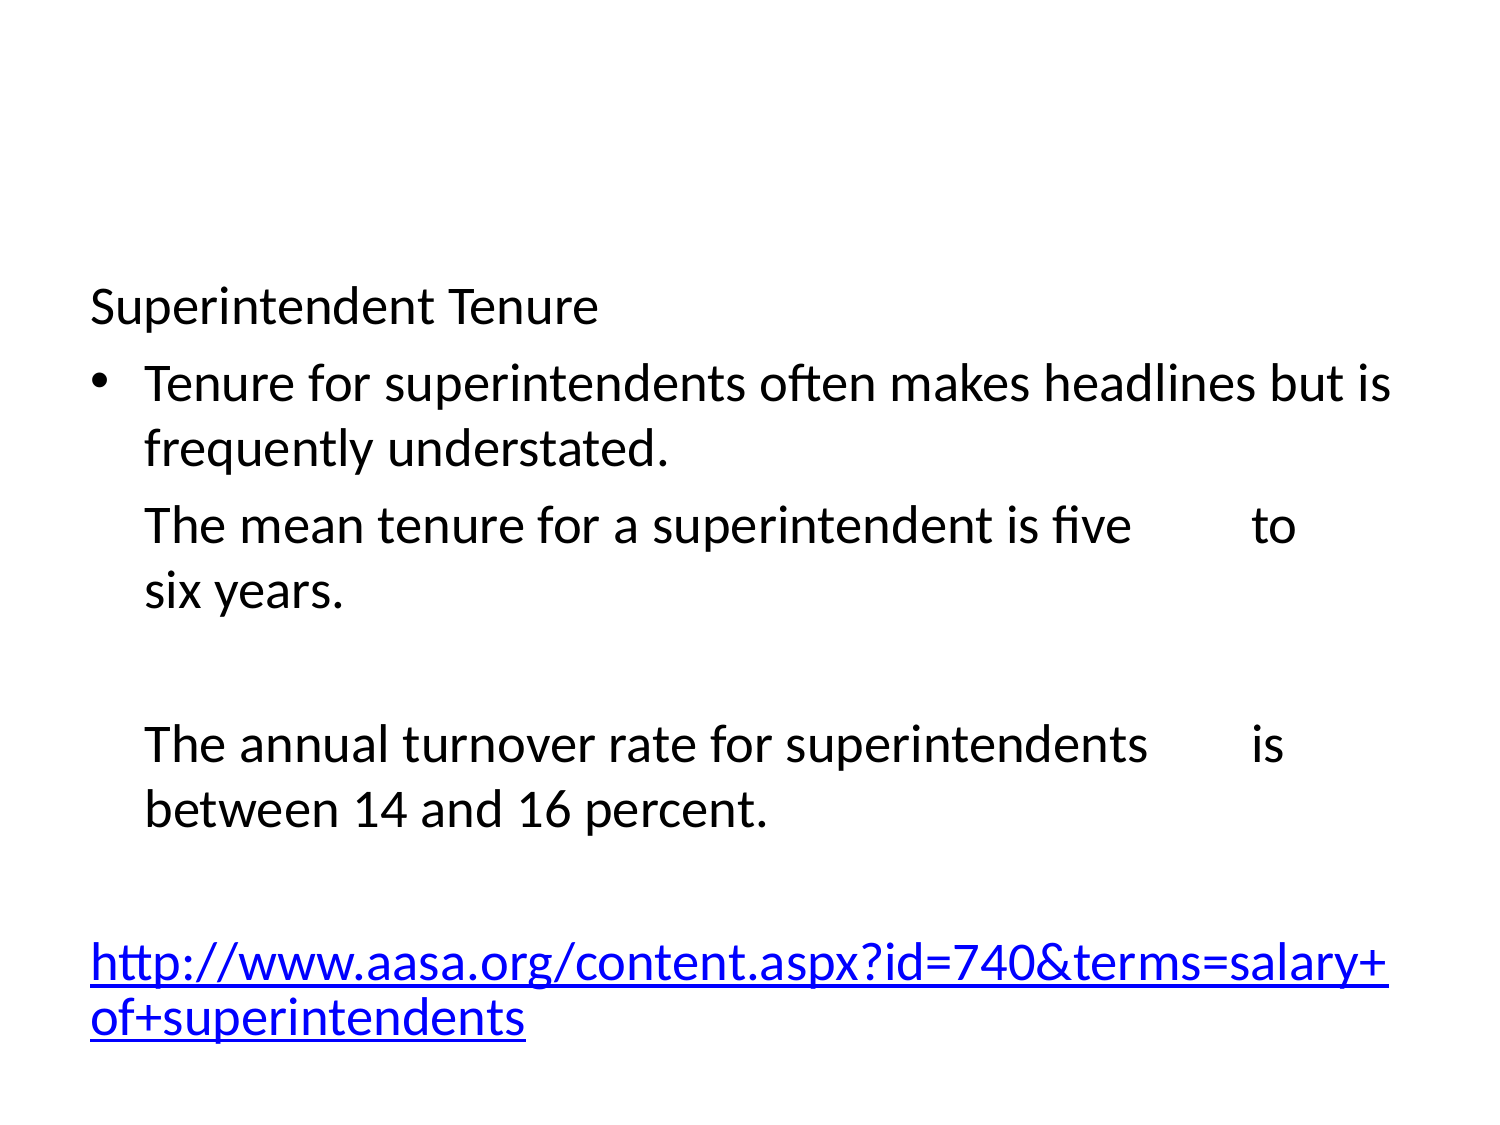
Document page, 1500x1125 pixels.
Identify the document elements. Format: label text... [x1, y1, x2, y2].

list Superintendent Tenure Tenure for superintendents often makes headlines but is frequently understated. The mean tenure for a superintendent is five to six years. The annual turnover rate for superintendents is between 14 and 16 percent. http://www.aasa.org/content.aspx?id=740&terms=salary+of+superintendents [75, 262, 1425, 1005]
